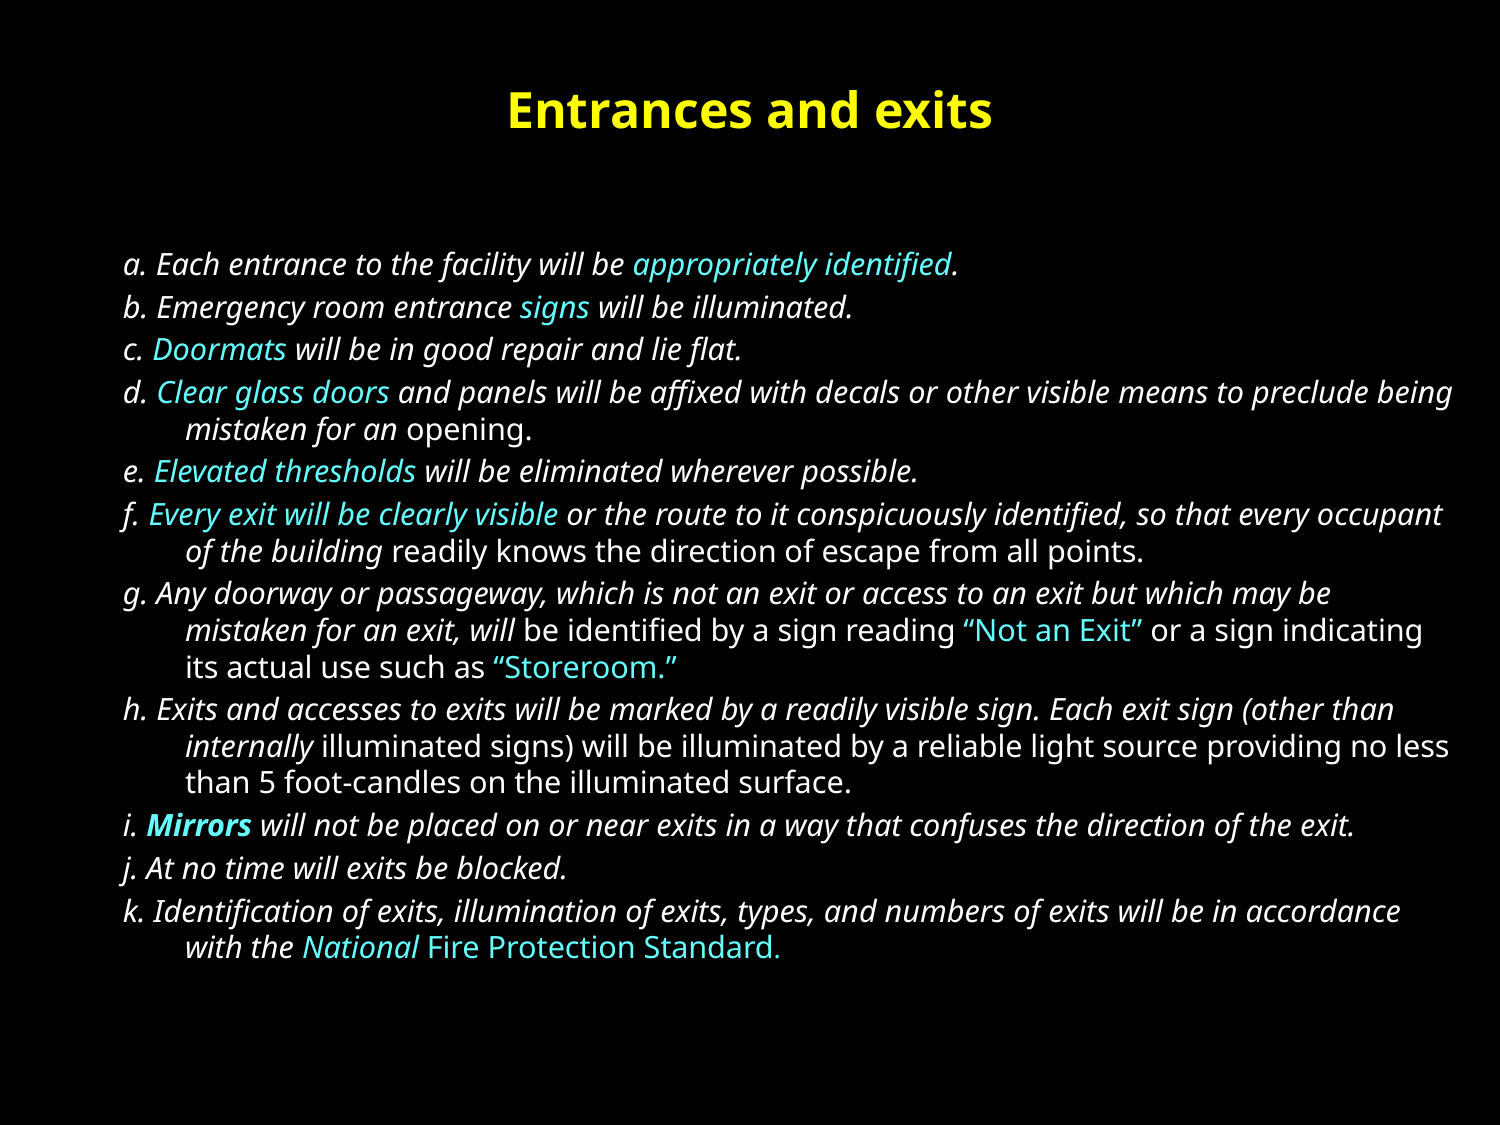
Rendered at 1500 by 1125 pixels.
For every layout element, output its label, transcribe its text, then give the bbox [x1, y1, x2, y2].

title Entrances and exits [75, 45, 1425, 233]
list a. Each entrance to the facility will be appropriately identified. b. Emergency room entrance signs will be illuminated. c. Doormats will be in good repair and lie flat. d. Clear glass doors and panels will be affixed with decals or other visible means to preclude being mistaken for an opening. e. Elevated thresholds will be eliminated wherever possible. f. Every exit will be clearly visible or the route to it conspicuously identified, so that every occupant of the building readily knows the direction of escape from all points. g. Any doorway or passageway, which is not an exit or access to an exit but which may be mistaken for an exit, will be identified by a sign reading “Not an Exit” or a sign indicating its actual use such as “Storeroom.” h. Exits and accesses to exits will be marked by a readily visible sign. Each exit sign (other than internally illuminated signs) will be illuminated by a reliable light source providing no less than 5 foot-candles on the illuminated surface. i. Mirrors will not be placed on or near exits in a way that confuses the direction of the exit. j. At no time will exits be blocked. k. Identification of exits, illumination of exits, types, and numbers of exits will be in accordance with the National Fire Protection Standard. [87, 237, 1475, 981]
